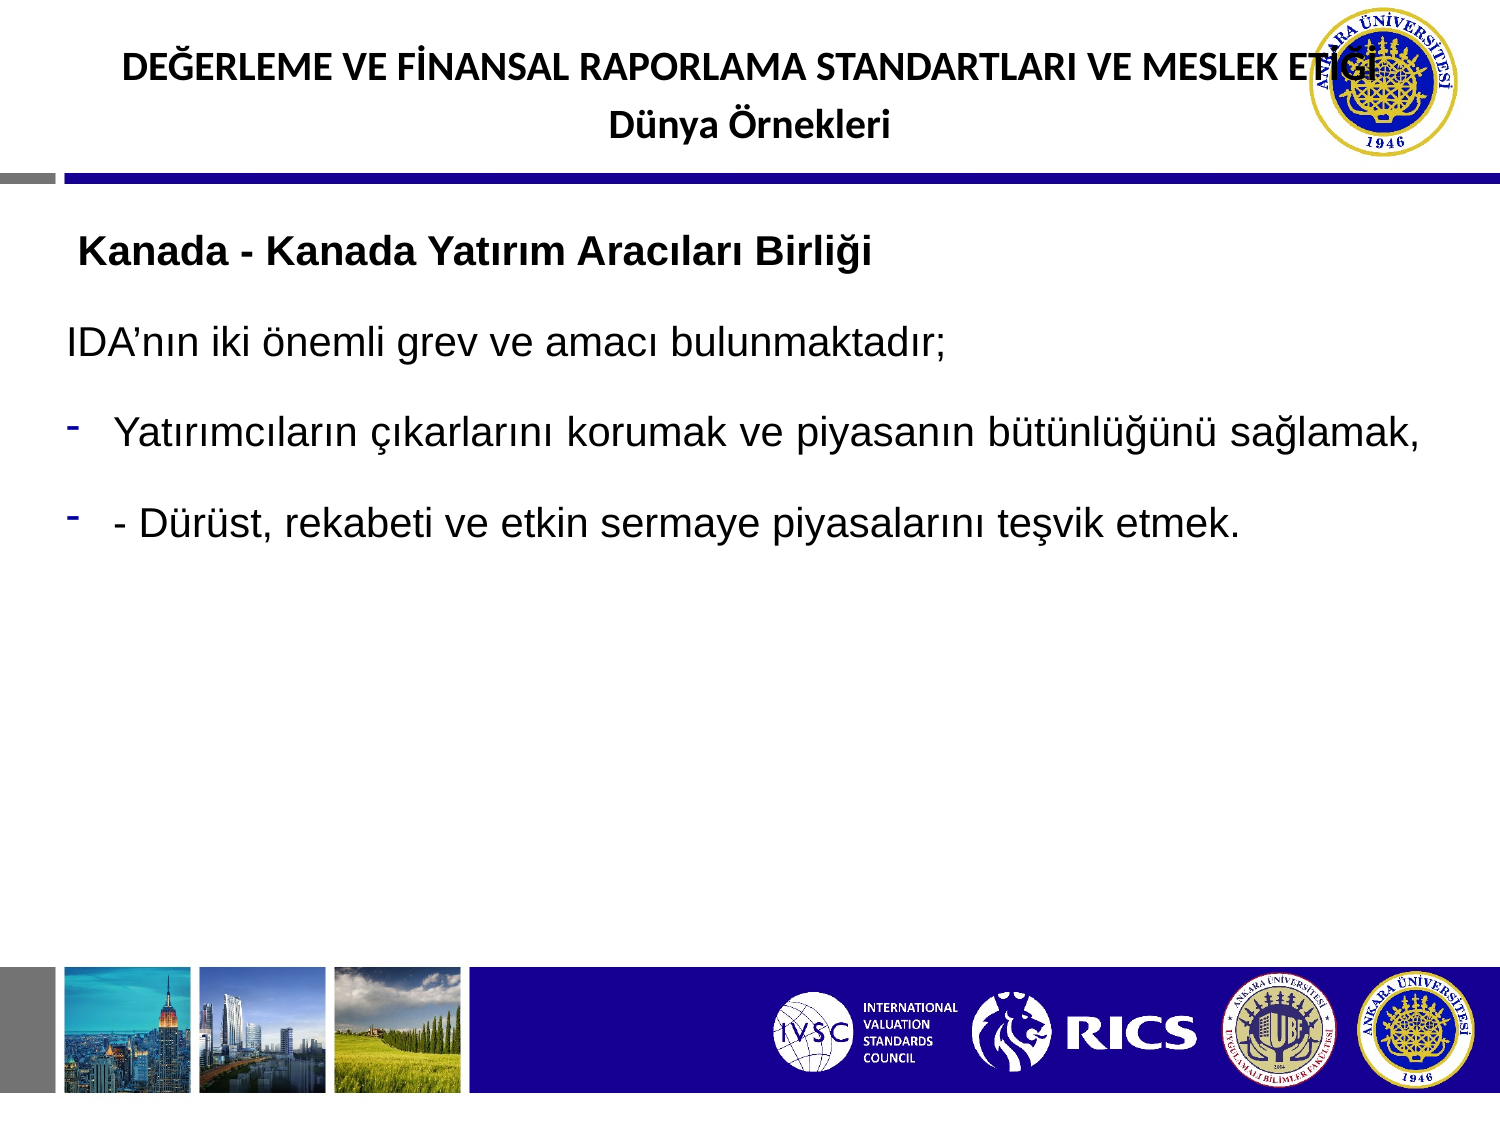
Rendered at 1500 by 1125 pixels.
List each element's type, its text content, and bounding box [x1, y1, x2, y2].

picture [0, 0, 1500, 1125]
list Kanada - Kanada Yatırım Aracıları Birliği IDA’nın iki önemli grev ve amacı bulunmaktadır; Yatırımcıların çıkarlarını korumak ve piyasanın bütünlüğünü sağlamak, - Dürüst, rekabeti ve etkin sermaye piyasalarını teşvik etmek. [51, 191, 1449, 925]
text_box DEĞERLEME VE FİNANSAL RAPORLAMA STANDARTLARI VE MESLEK ETİĞİ Dünya Örnekleri [51, 30, 1449, 136]
